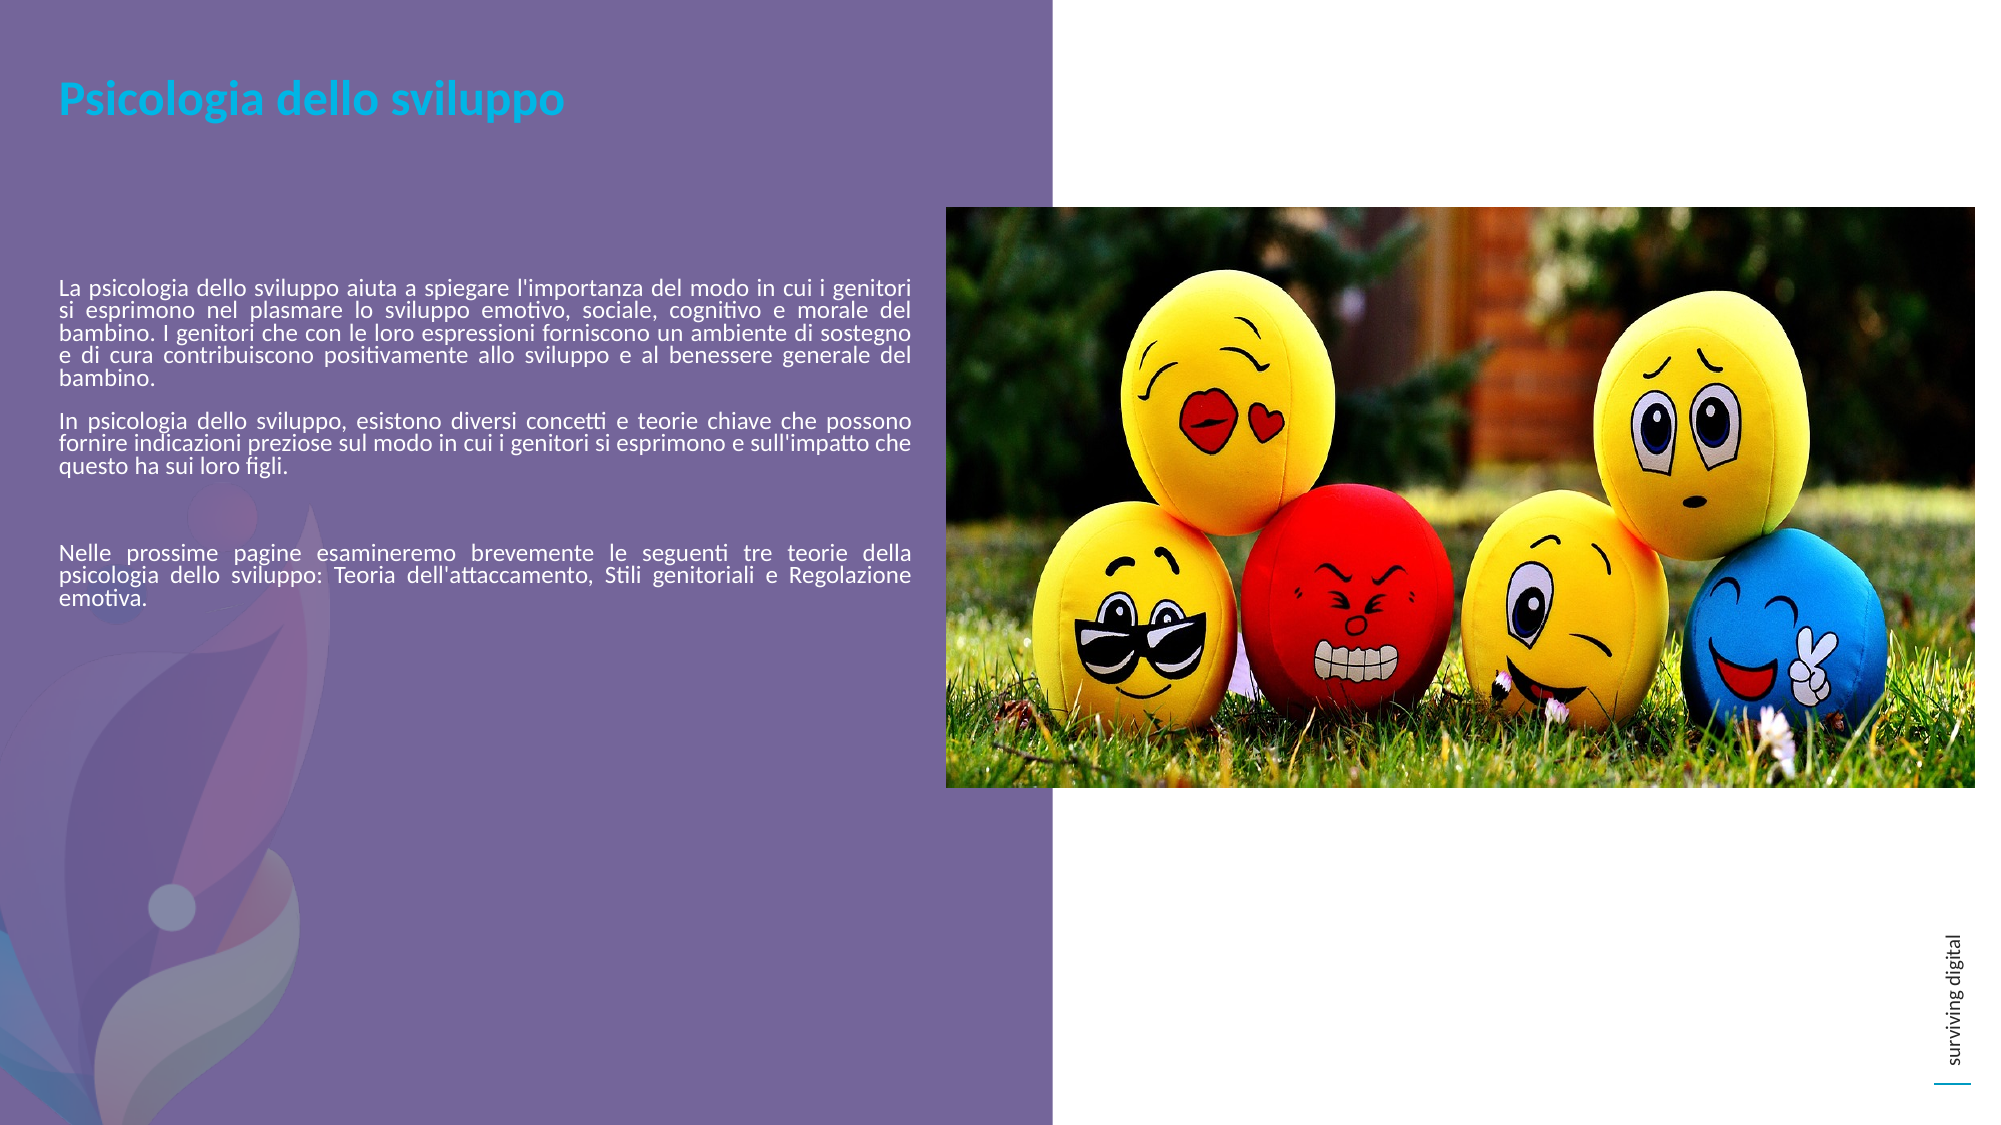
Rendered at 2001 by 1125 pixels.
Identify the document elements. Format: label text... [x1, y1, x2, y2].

list La psicologia dello sviluppo aiuta a spiegare l'importanza del modo in cui i genitori si esprimono nel plasmare lo sviluppo emotivo, sociale, cognitivo e morale del bambino. I genitori che con le loro espressioni forniscono un ambiente di sostegno e di cura contribuiscono positivamente allo sviluppo e al benessere generale del bambino. In psicologia dello sviluppo, esistono diversi concetti e teorie chiave che possono fornire indicazioni preziose sul modo in cui i genitori si esprimono e sull'impatto che questo ha sui loro figli. Nelle prossime pagine esamineremo brevemente le seguenti tre teorie della psicologia dello sviluppo: Teoria dell'attaccamento, Stili genitoriali e Regolazione emotiva. [51, 270, 922, 901]
list Psicologia dello sviluppo [51, 72, 978, 183]
picture [945, 207, 1976, 788]
